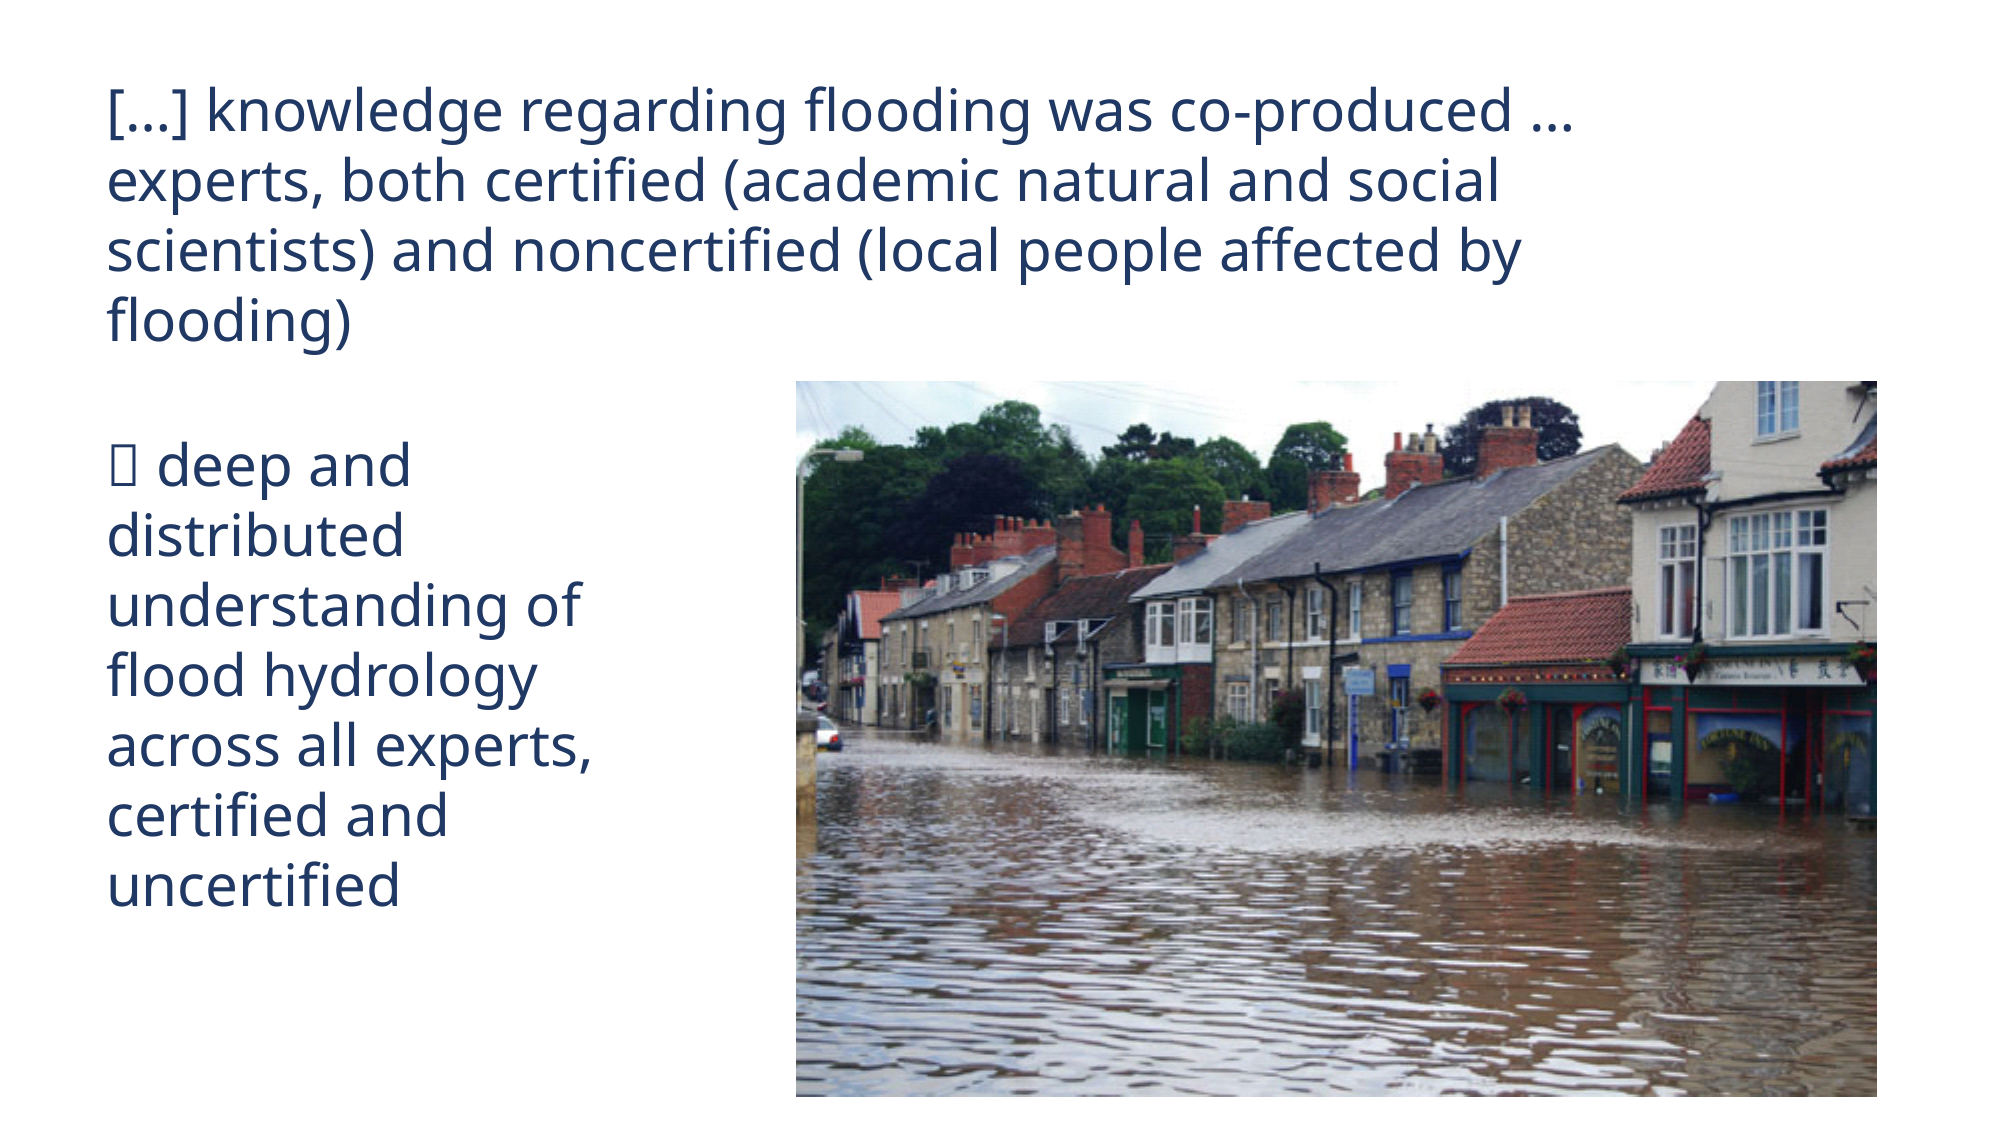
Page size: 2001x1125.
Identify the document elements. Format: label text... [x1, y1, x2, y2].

text_box […] knowledge regarding flooding was co-produced … experts, both certified (academic natural and social scientists) and noncertified (local people affected by flooding) [91, 65, 1750, 361]
text_box  deep and distributed understanding of flood hydrology across all experts, certified and uncertified [91, 420, 713, 926]
picture [796, 381, 1877, 1097]
